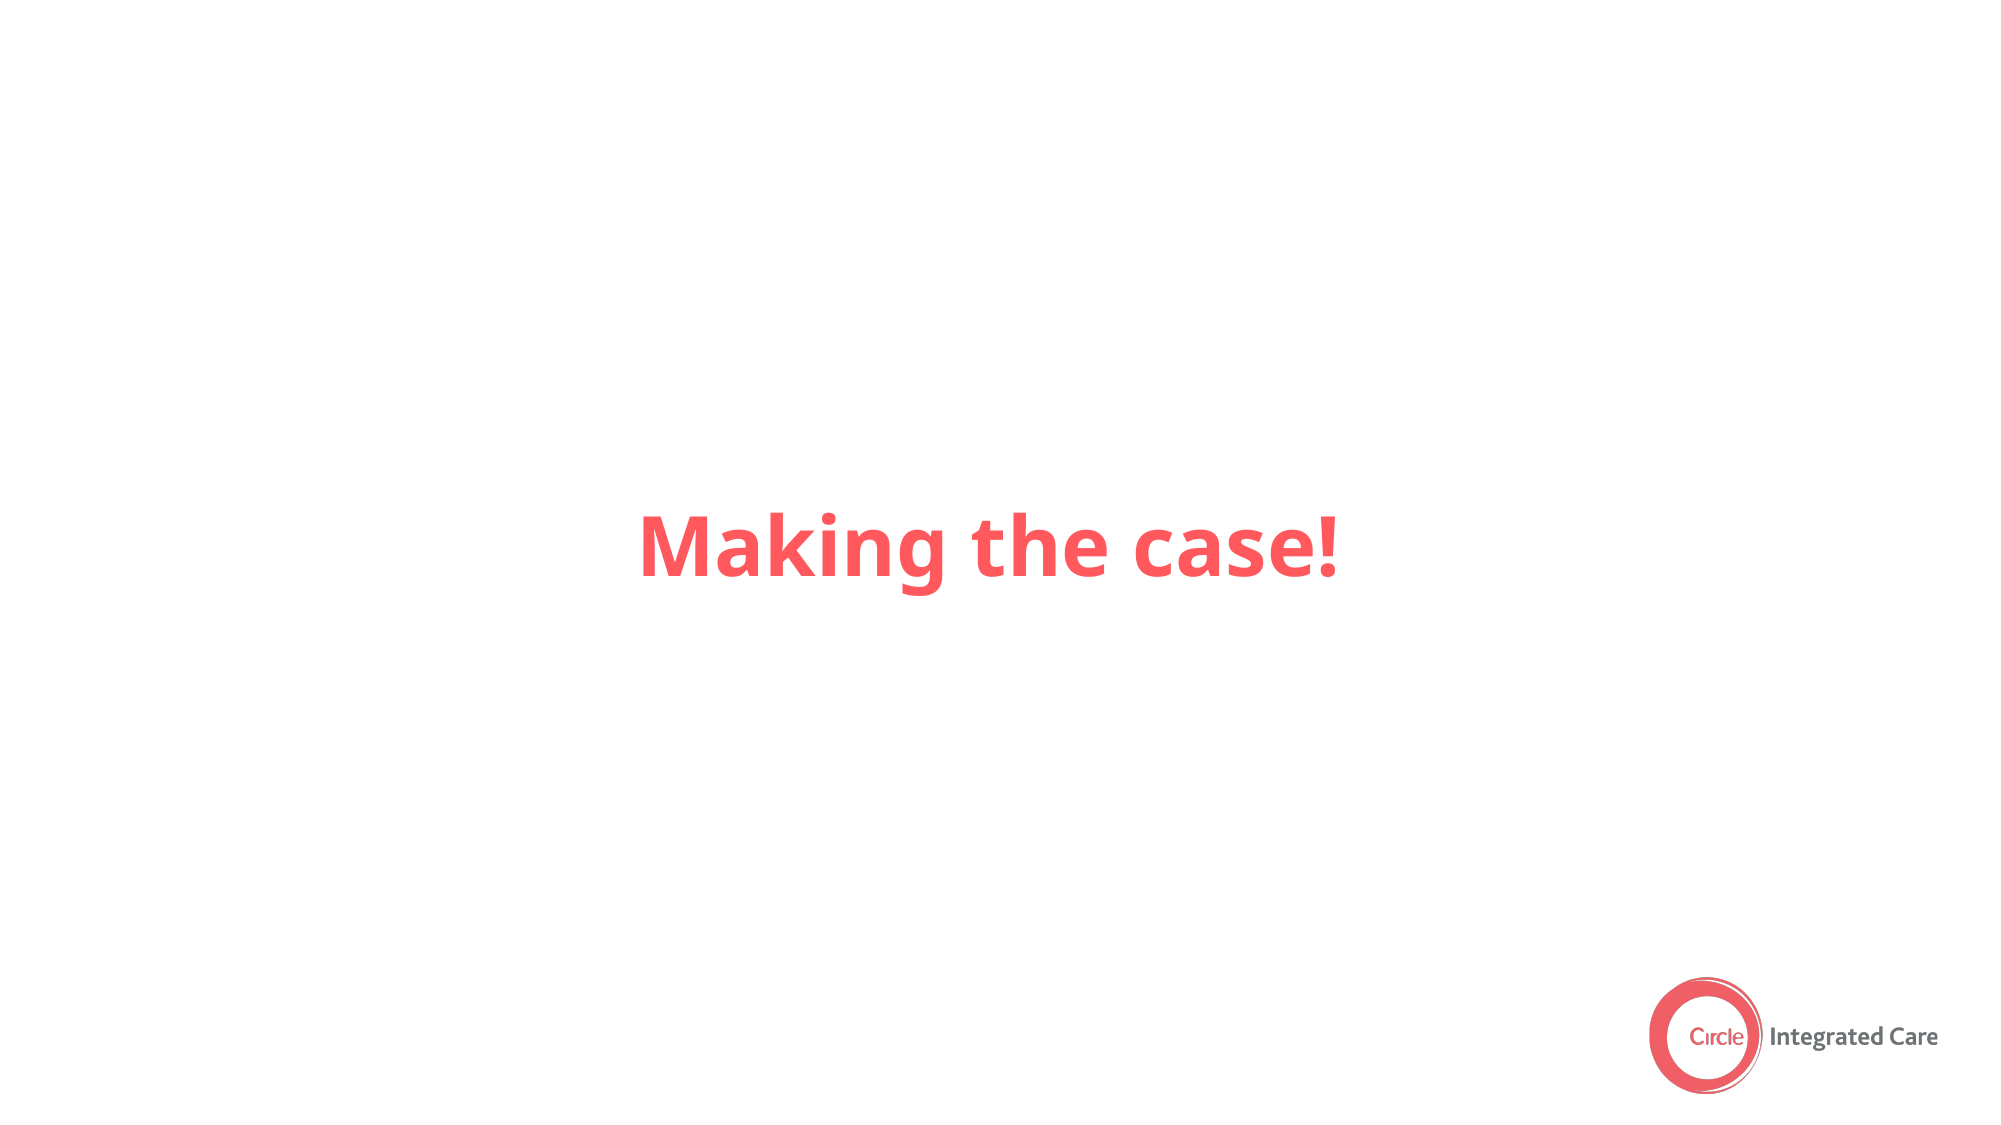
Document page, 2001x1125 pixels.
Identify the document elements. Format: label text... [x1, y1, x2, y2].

title Making the case! [39, 40, 1960, 1059]
